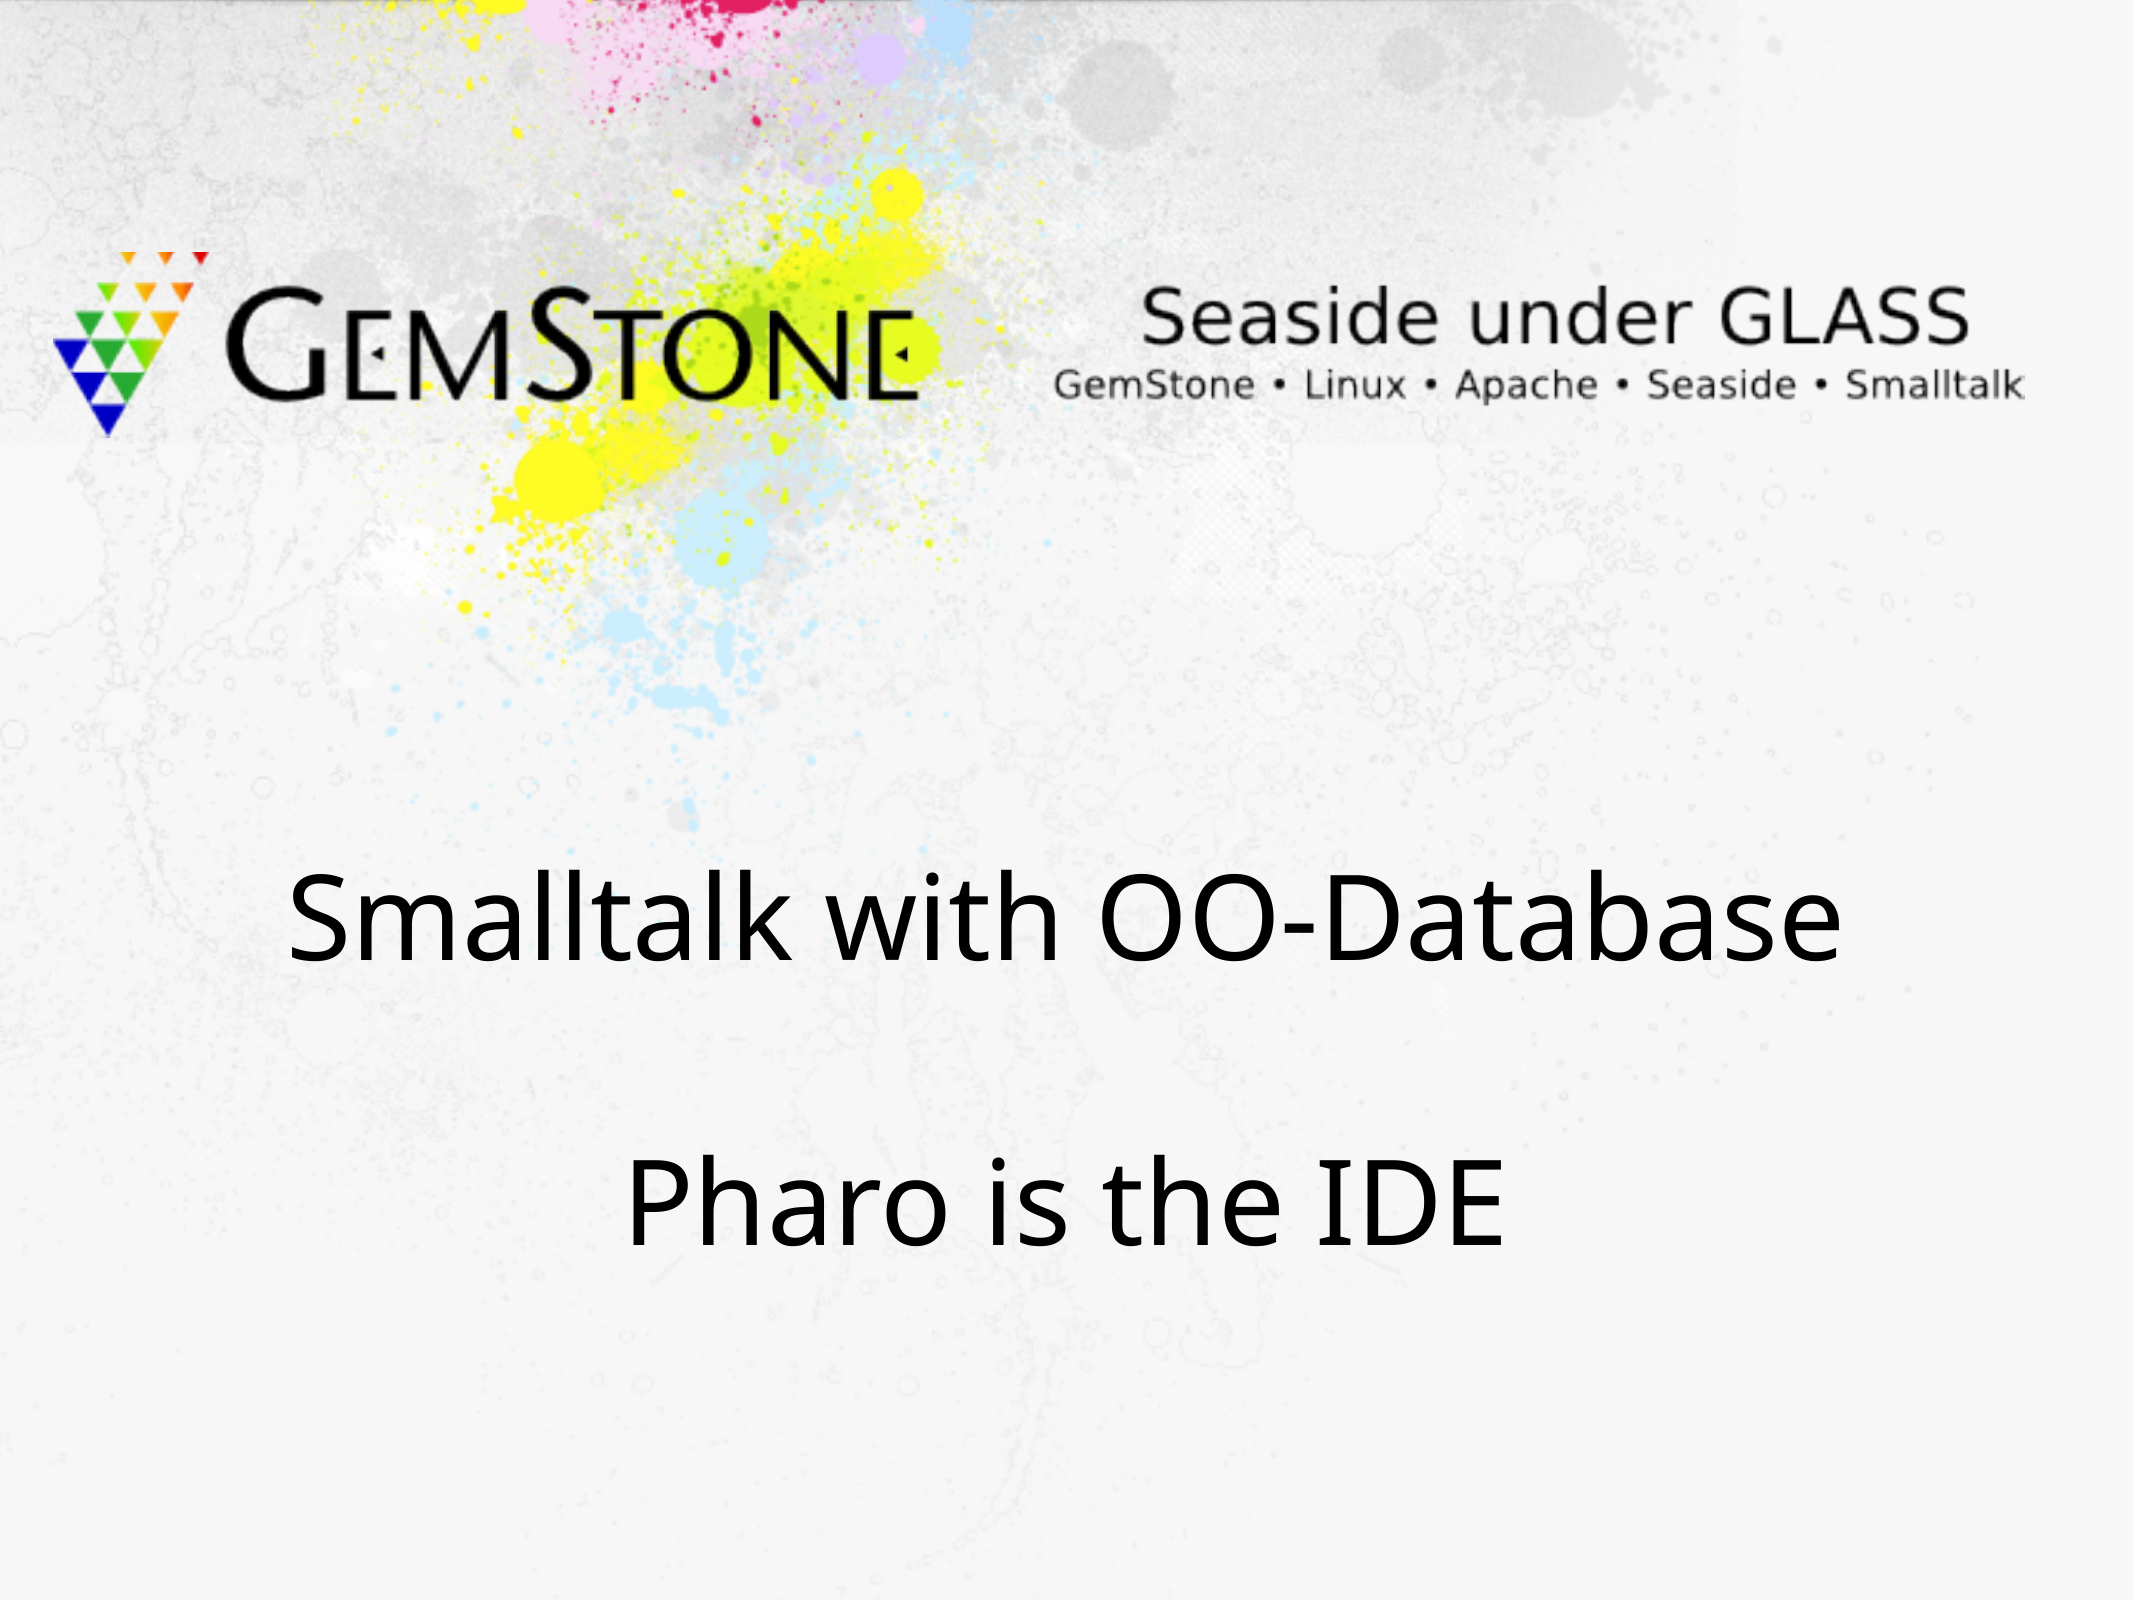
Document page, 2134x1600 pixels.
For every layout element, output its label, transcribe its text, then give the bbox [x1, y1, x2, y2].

text_box Smalltalk with OO-Database Pharo is the IDE [216, 833, 1915, 1278]
picture [0, 0, 2134, 1600]
